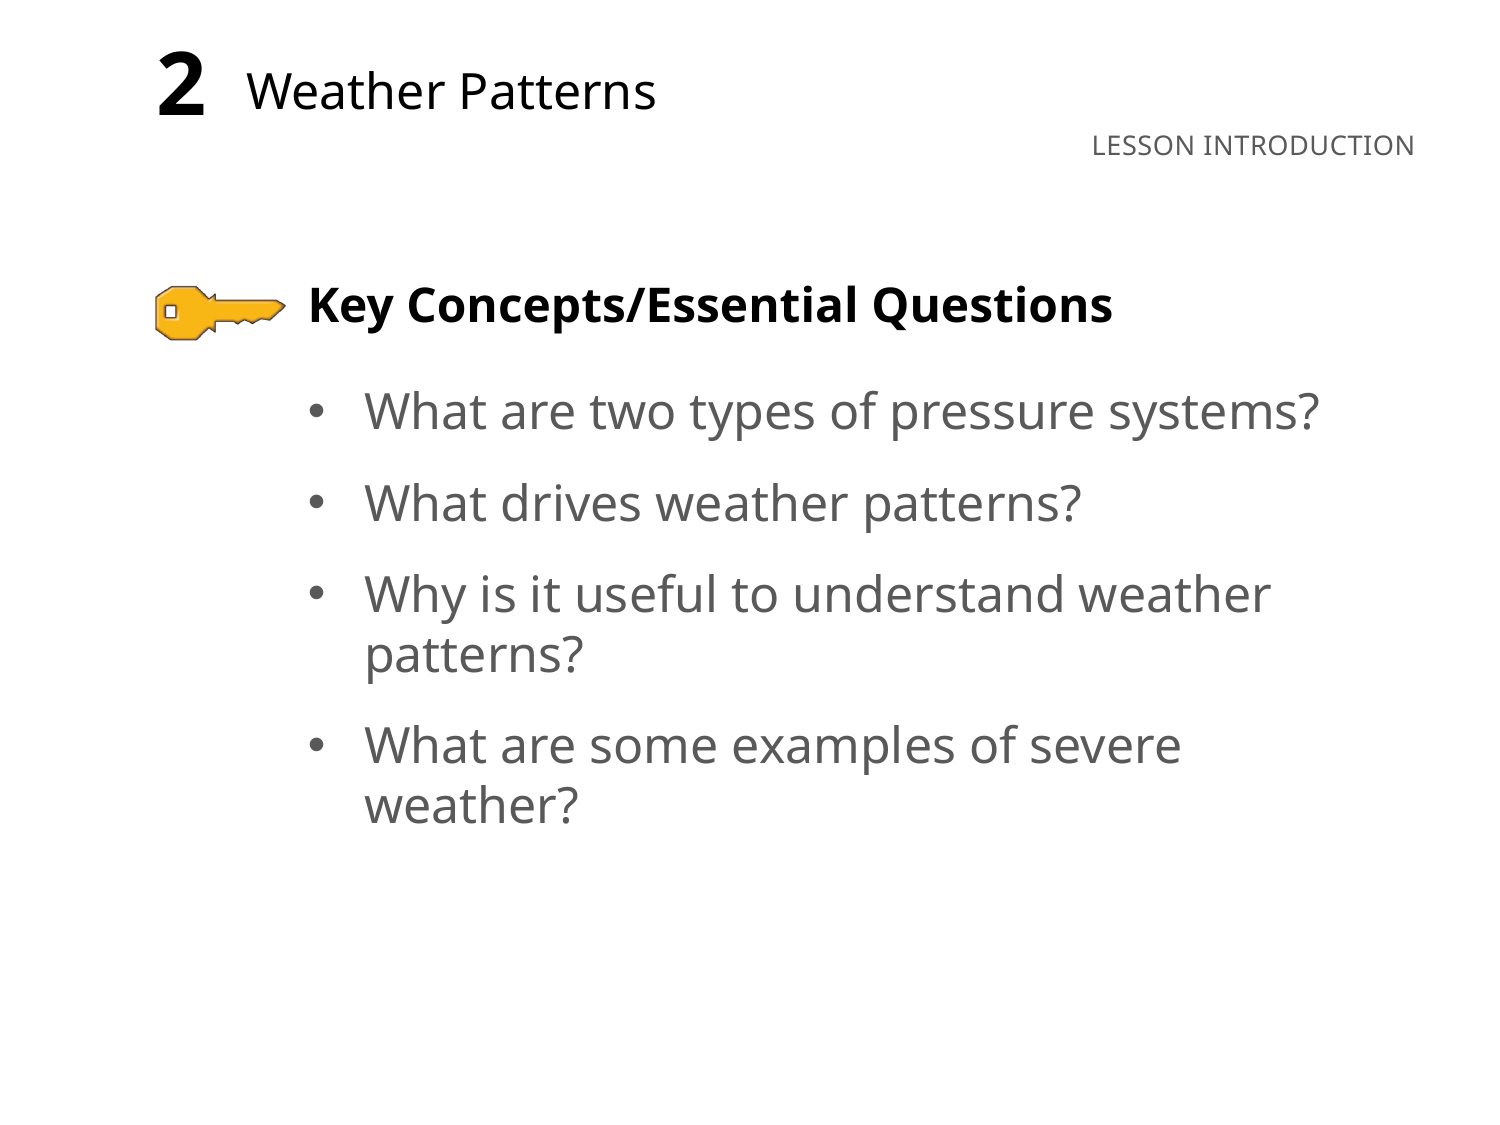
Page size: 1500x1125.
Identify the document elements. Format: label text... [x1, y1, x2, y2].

list 2 [141, 19, 230, 142]
list What are two types of pressure systems? What drives weather patterns? Why is it useful to understand weather patterns? What are some examples of severe weather? [292, 372, 1341, 1012]
list Weather Patterns [231, 51, 1416, 129]
picture [151, 282, 288, 344]
